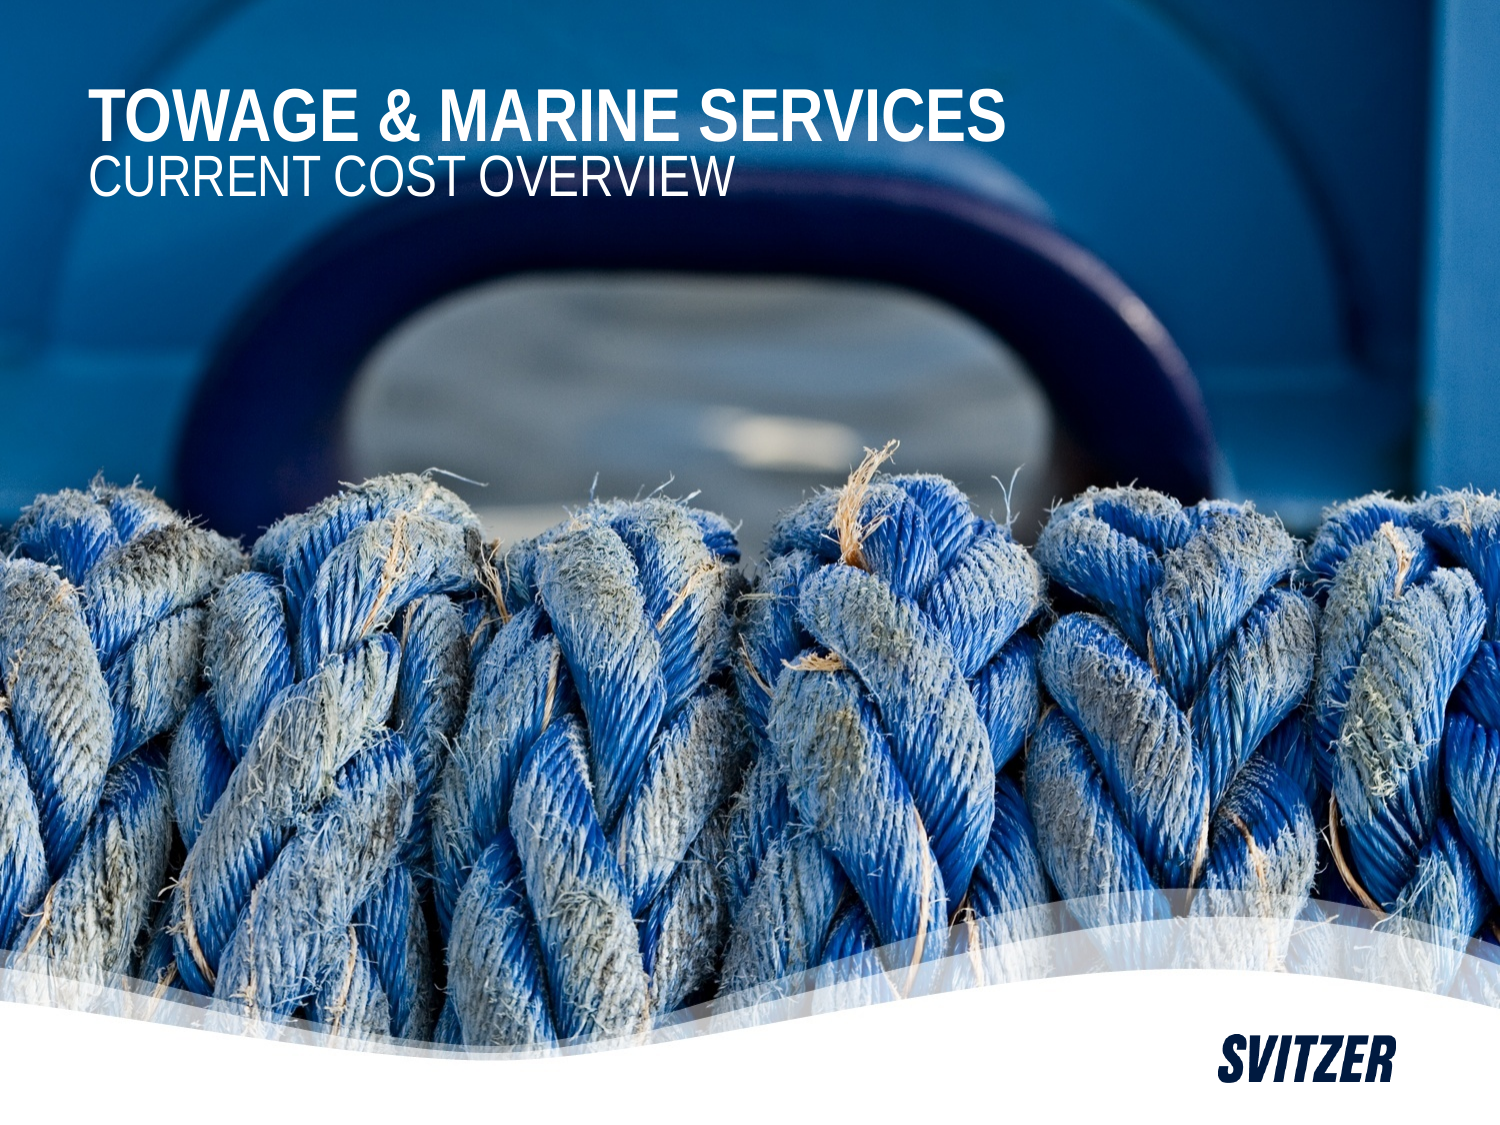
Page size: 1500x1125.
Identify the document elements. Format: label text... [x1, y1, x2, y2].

title TOWAGE & MARINE SERVICES current cost overview [88, 88, 1409, 237]
picture [0, 0, 1500, 1125]
